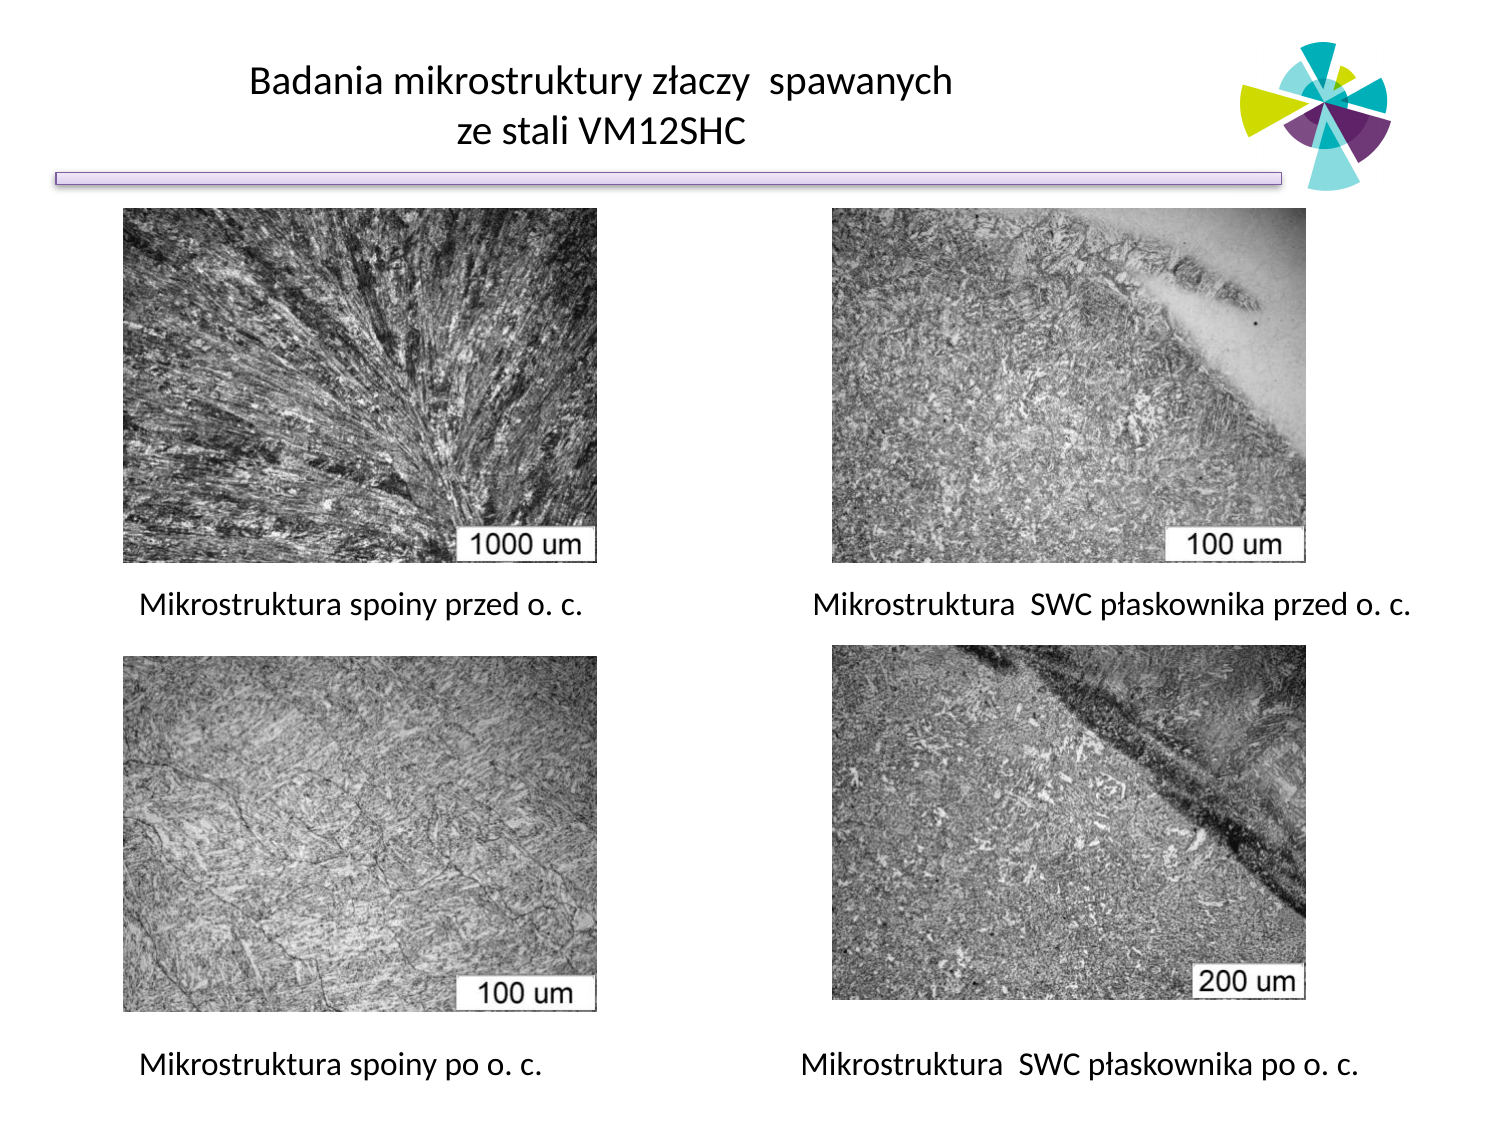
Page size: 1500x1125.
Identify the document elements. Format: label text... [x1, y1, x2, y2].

text_box Mikrostruktura SWC płaskownika po o. c. [785, 1034, 1388, 1094]
text_box Mikrostruktura SWC płaskownika przed o. c. [797, 574, 1459, 634]
picture [123, 656, 597, 1012]
picture [832, 644, 1306, 1000]
picture [1234, 42, 1391, 197]
title Badania mikrostruktury złaczy spawanych ze stali VM12SHC [75, 45, 1128, 161]
picture [832, 207, 1306, 563]
text_box Mikrostruktura spoiny przed o. c. [123, 574, 621, 634]
text_box Mikrostruktura spoiny po o. c. [123, 1034, 621, 1094]
text_box [55, 172, 1228, 185]
picture [123, 207, 597, 563]
